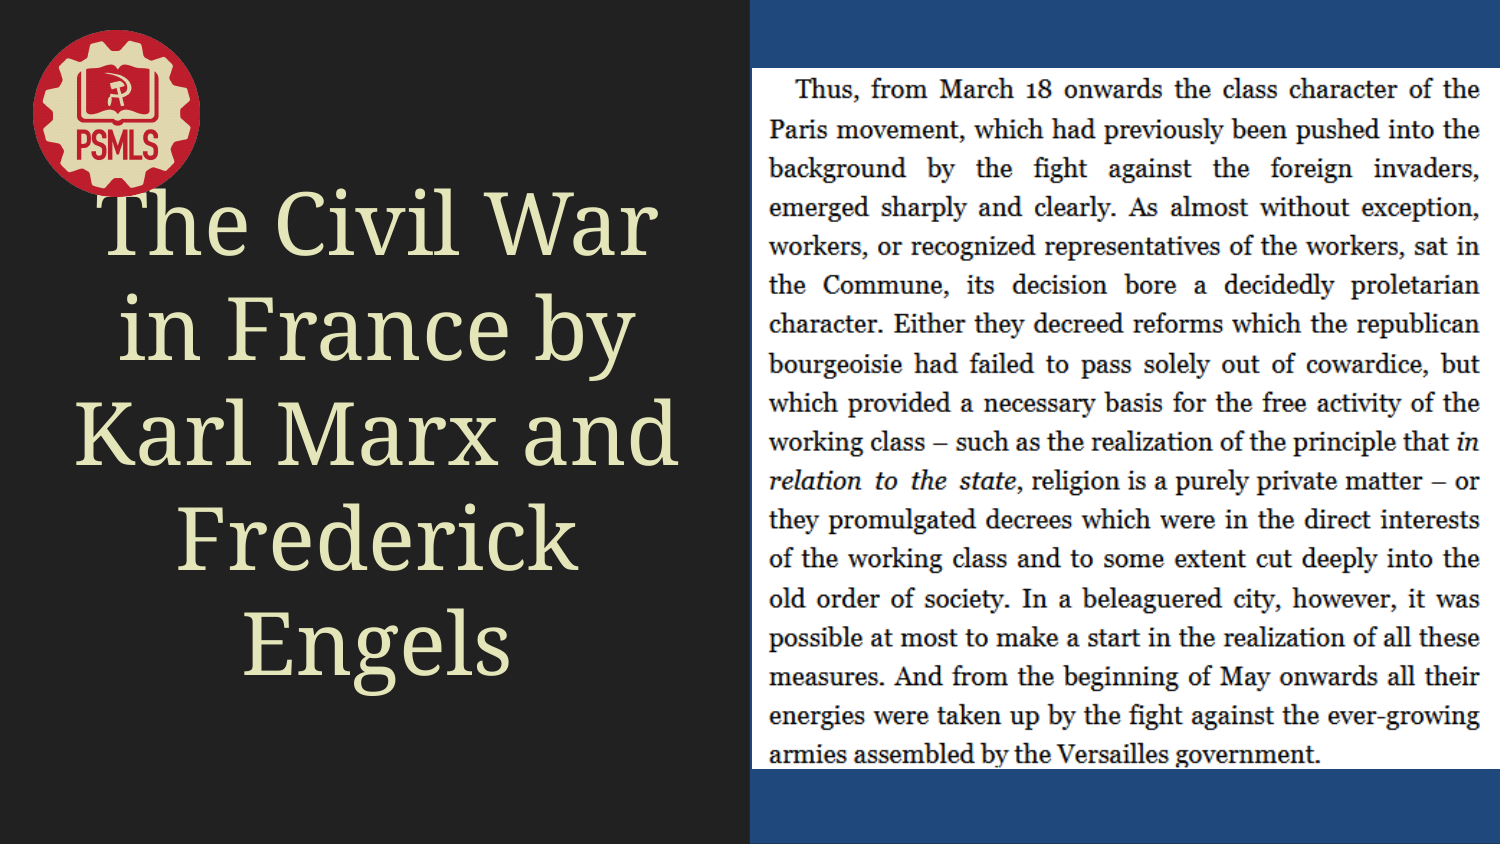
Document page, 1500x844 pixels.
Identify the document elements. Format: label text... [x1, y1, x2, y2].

title The Civil War in France by Karl Marx and Frederick Engels [45, 449, 710, 693]
picture [33, 30, 200, 197]
picture [751, 67, 1500, 769]
